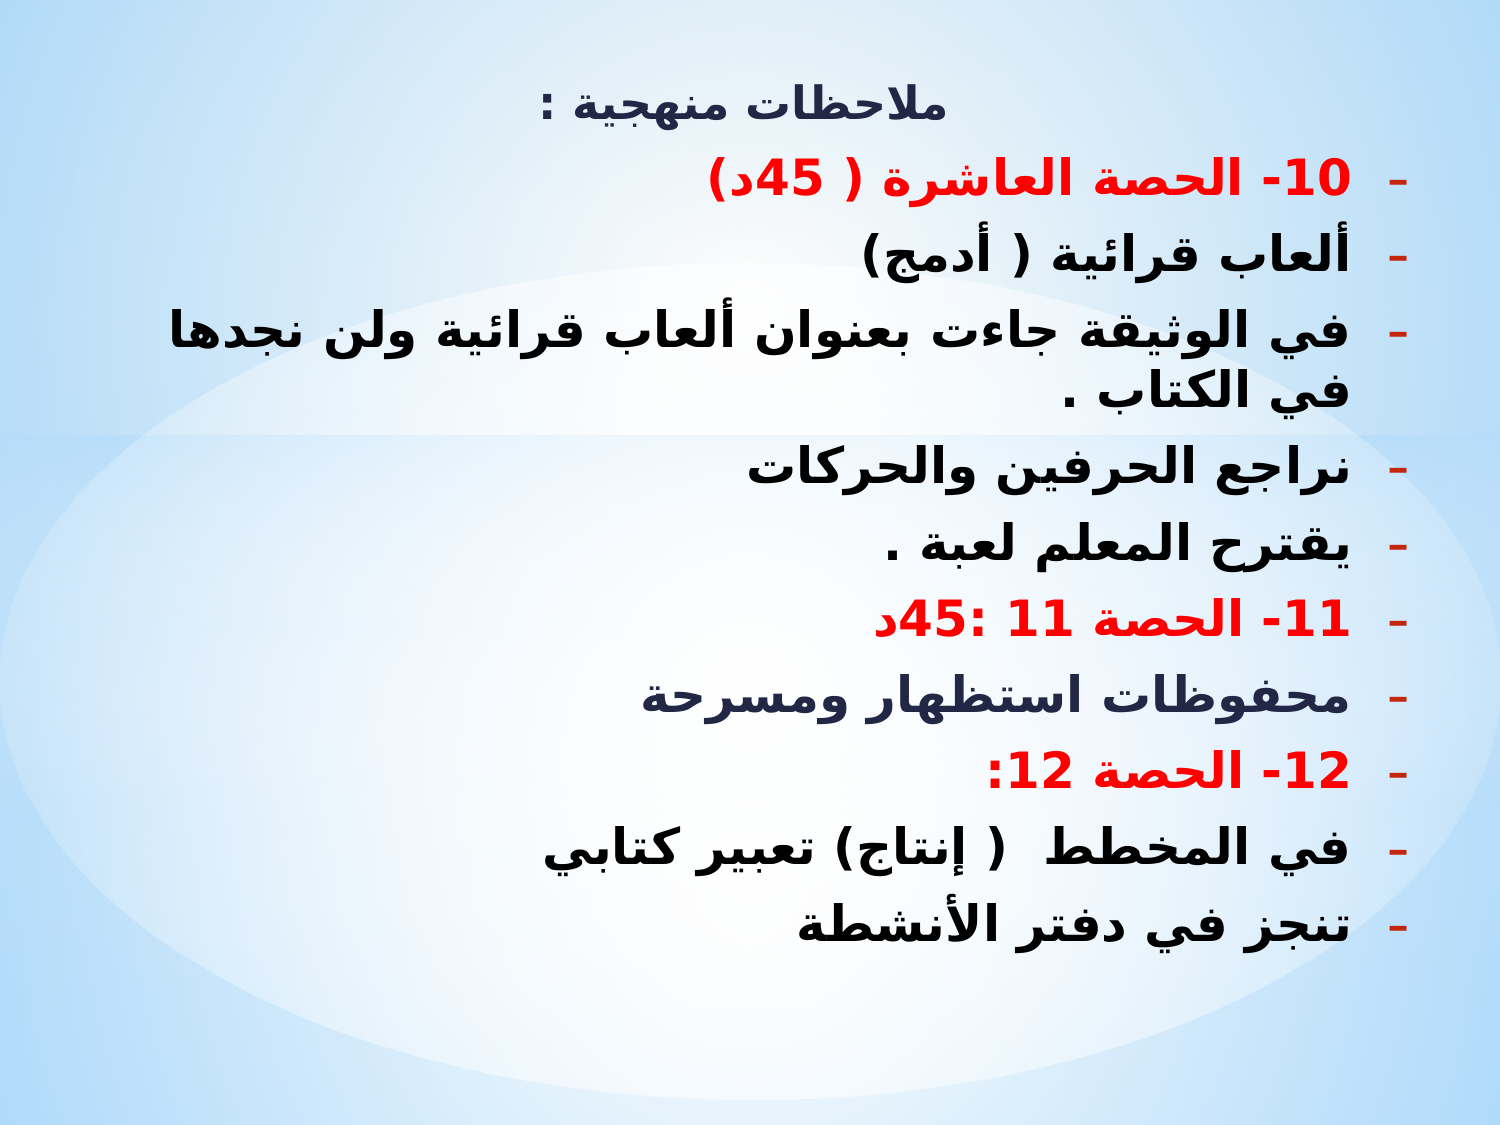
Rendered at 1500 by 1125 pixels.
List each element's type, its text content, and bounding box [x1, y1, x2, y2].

subtitle ملاحظات منهجية : 10- الحصة العاشرة ( 45د) ألعاب قرائية ( أدمج) في الوثيقة جاءت بعنوان ألعاب قرائية ولن نجدها في الكتاب . نراجع الحرفين والحركات يقترح المعلم لعبة . 11- الحصة 11 :45د محفوظات استظهار ومسرحة 12- الحصة 12: في المخطط ( إنتاج) تعبير كتابي تنجز في دفتر الأنشطة [64, 66, 1424, 1047]
